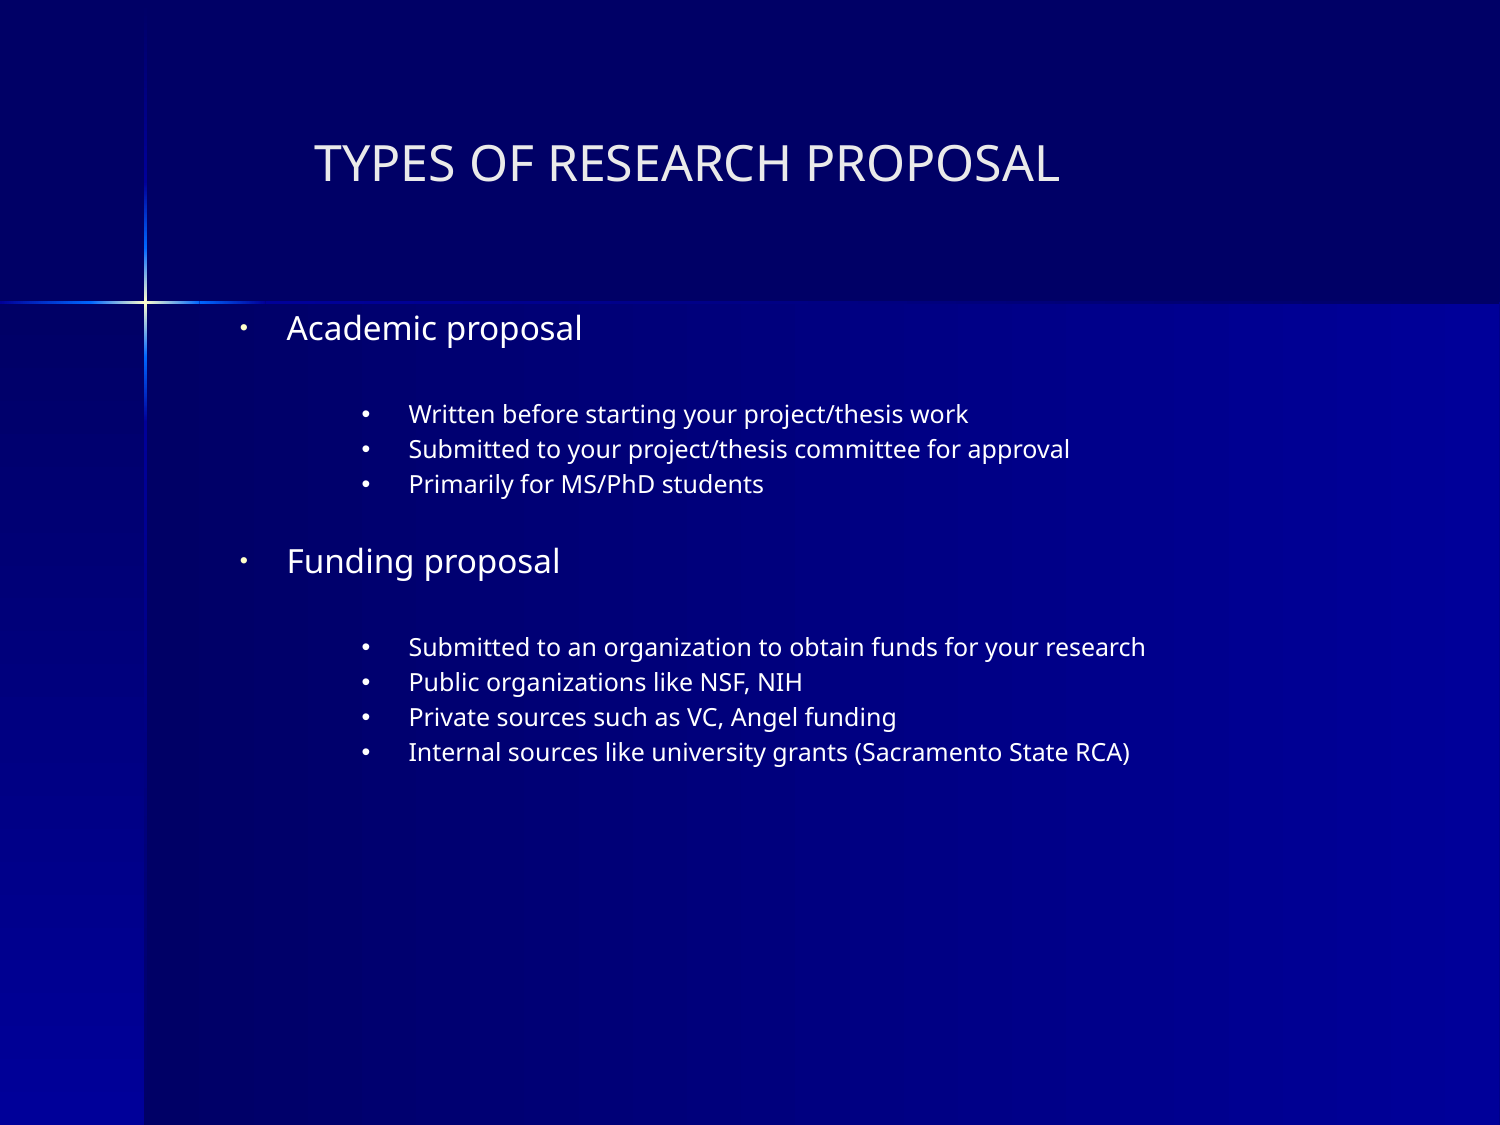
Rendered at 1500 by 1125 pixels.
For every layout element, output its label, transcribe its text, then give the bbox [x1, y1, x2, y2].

title TYPES OF RESEARCH PROPOSAL [299, 237, 1438, 385]
subtitle Academic proposal Written before starting your project/thesis work Submitted to your project/thesis committee for approval Primarily for MS/PhD students Funding proposal Submitted to an organization to obtain funds for your research Public organizations like NSF, NIH Private sources such as VC, Angel funding Internal sources like university grants (Sacramento State RCA) [224, 299, 1388, 588]
